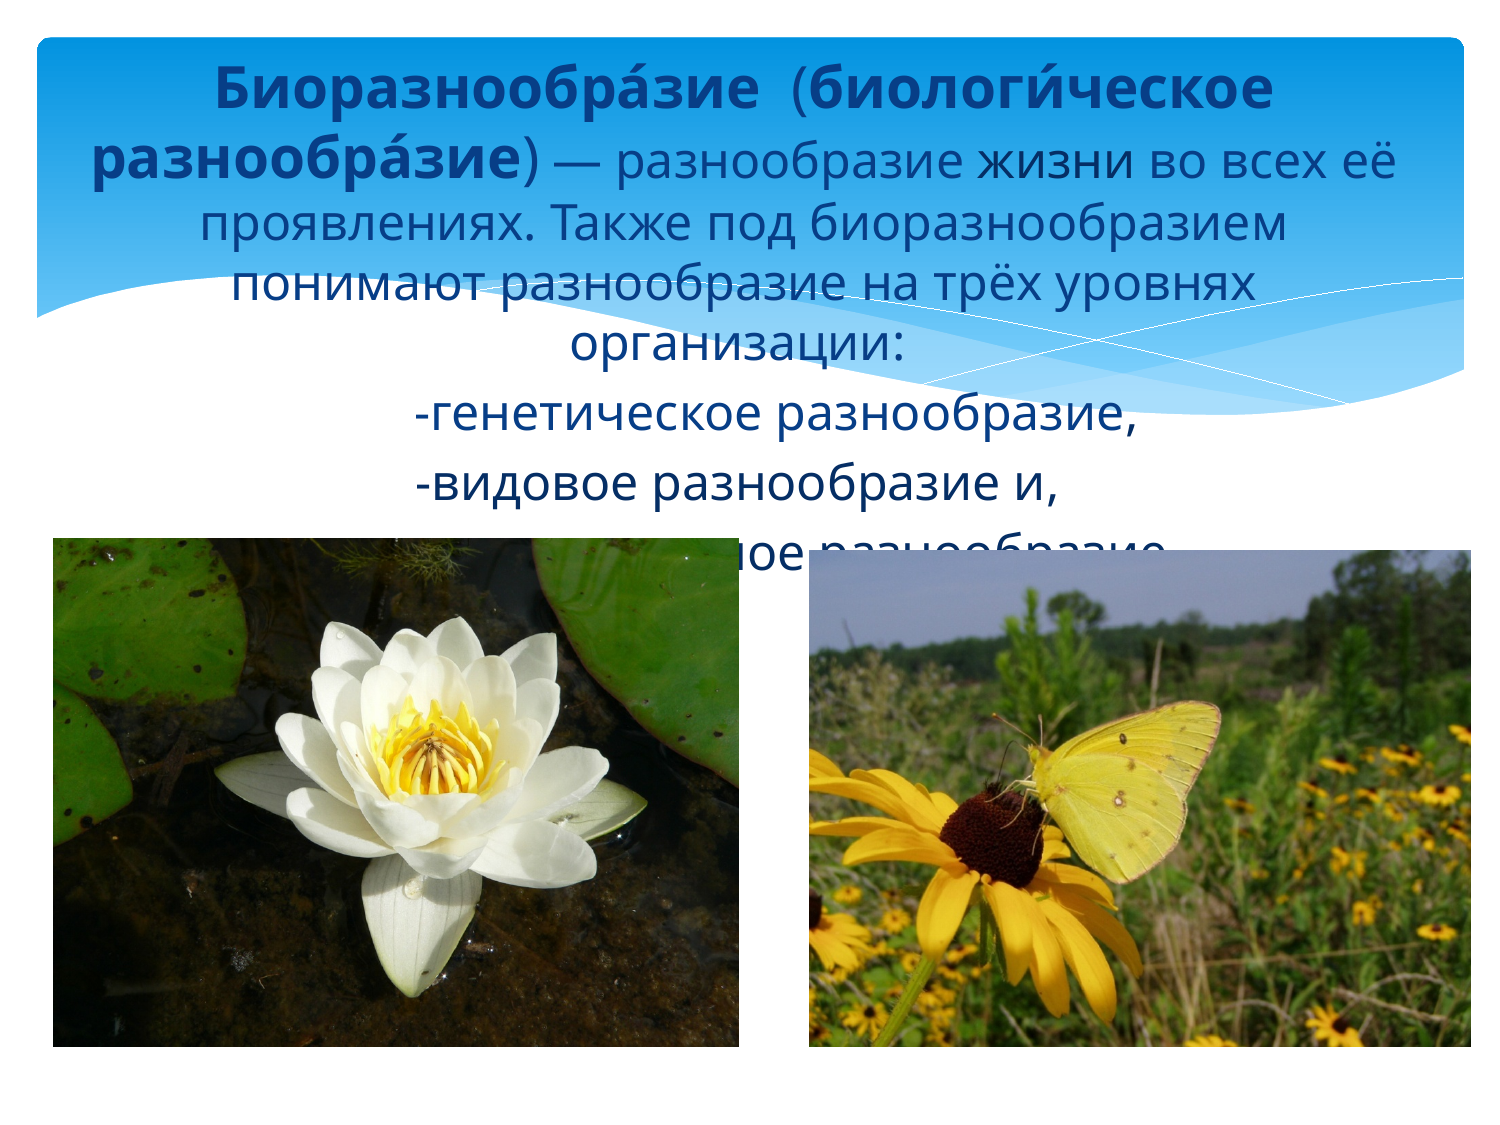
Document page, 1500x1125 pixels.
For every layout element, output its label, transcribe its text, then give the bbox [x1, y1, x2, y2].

list Биоразнообра́зие (биологи́ческое разнообра́зие) — разнообразие жизни во всех её проявлениях. Также под биоразнообразием понимают разнообразие на трёх уровнях организации: -генетическое разнообразие, -видовое разнообразие и, - экосистемное разнообразие [53, 42, 1436, 622]
picture [52, 538, 739, 1047]
picture [808, 550, 1471, 1047]
